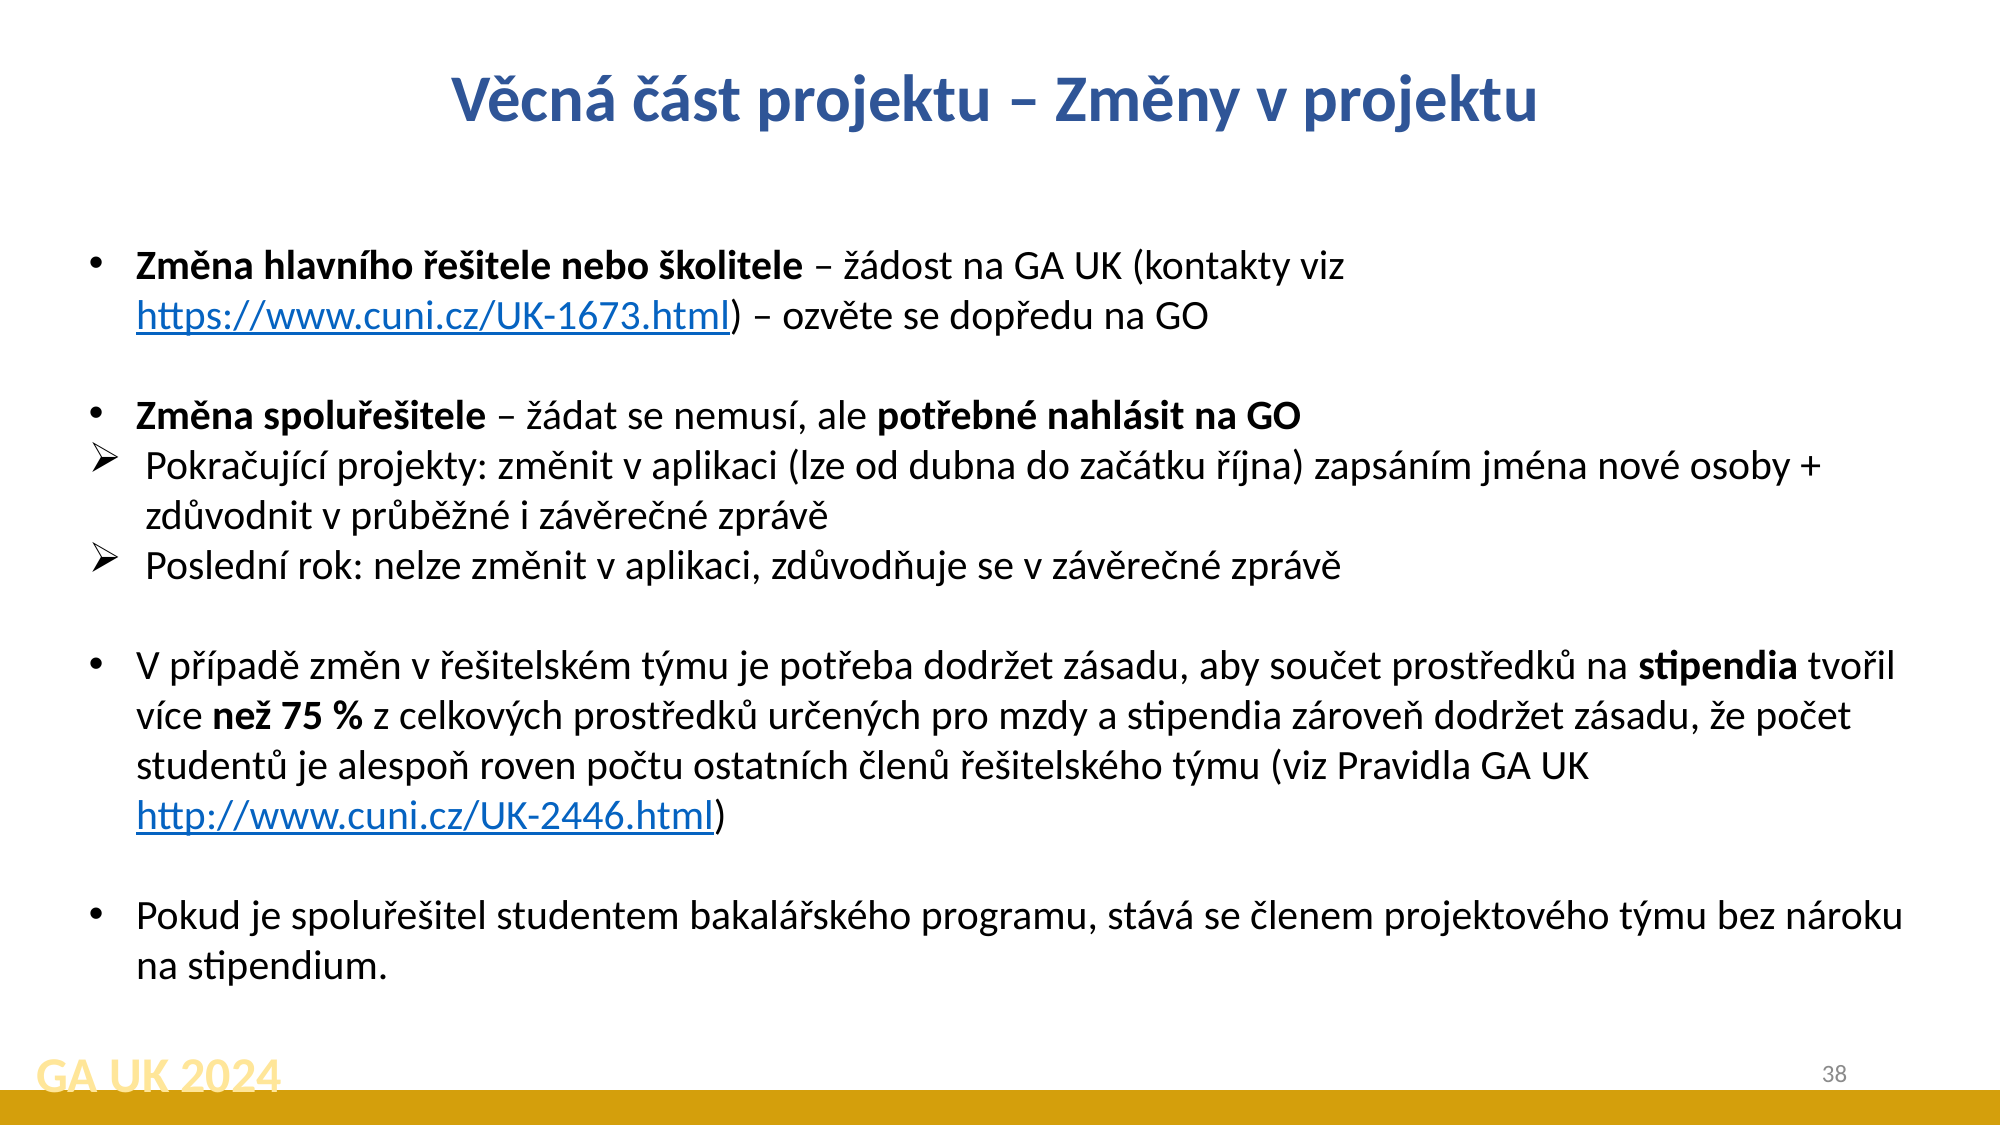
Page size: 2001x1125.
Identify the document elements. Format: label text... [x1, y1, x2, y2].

slide_number 38 [1412, 1042, 1863, 1090]
text_box Věcná část projektu – Změny v projektu [36, 47, 1955, 142]
picture [0, 1090, 2000, 1125]
text_box Změna hlavního řešitele nebo školitele – žádost na GA UK (kontakty viz https://www.cuni.cz/UK-1673.html) – ozvěte se dopředu na GO Změna spoluřešitele – žádat se nemusí, ale potřebné nahlásit na GO Pokračující projekty: změnit v aplikaci (lze od dubna do začátku října) zapsáním jména nové osoby + zdůvodnit v průběžné i závěrečné zprávě Poslední rok: nelze změnit v aplikaci, zdůvodňuje se v závěrečné zprávě V případě změn v řešitelském týmu je potřeba dodržet zásadu, aby součet prostředků na stipendia tvořil více než 75 % z celkových prostředků určených pro mzdy a stipendia zároveň dodržet zásadu, že počet studentů je alespoň roven počtu ostatních členů řešitelského týmu (viz Pravidla GA UK http://www.cuni.cz/UK-2446.html) Pokud je spoluřešitel studentem bakalářského programu, stává se členem projektového týmu bez nároku na stipendium. [74, 185, 1930, 996]
footer GA UK 2024 [16, 1042, 302, 1090]
